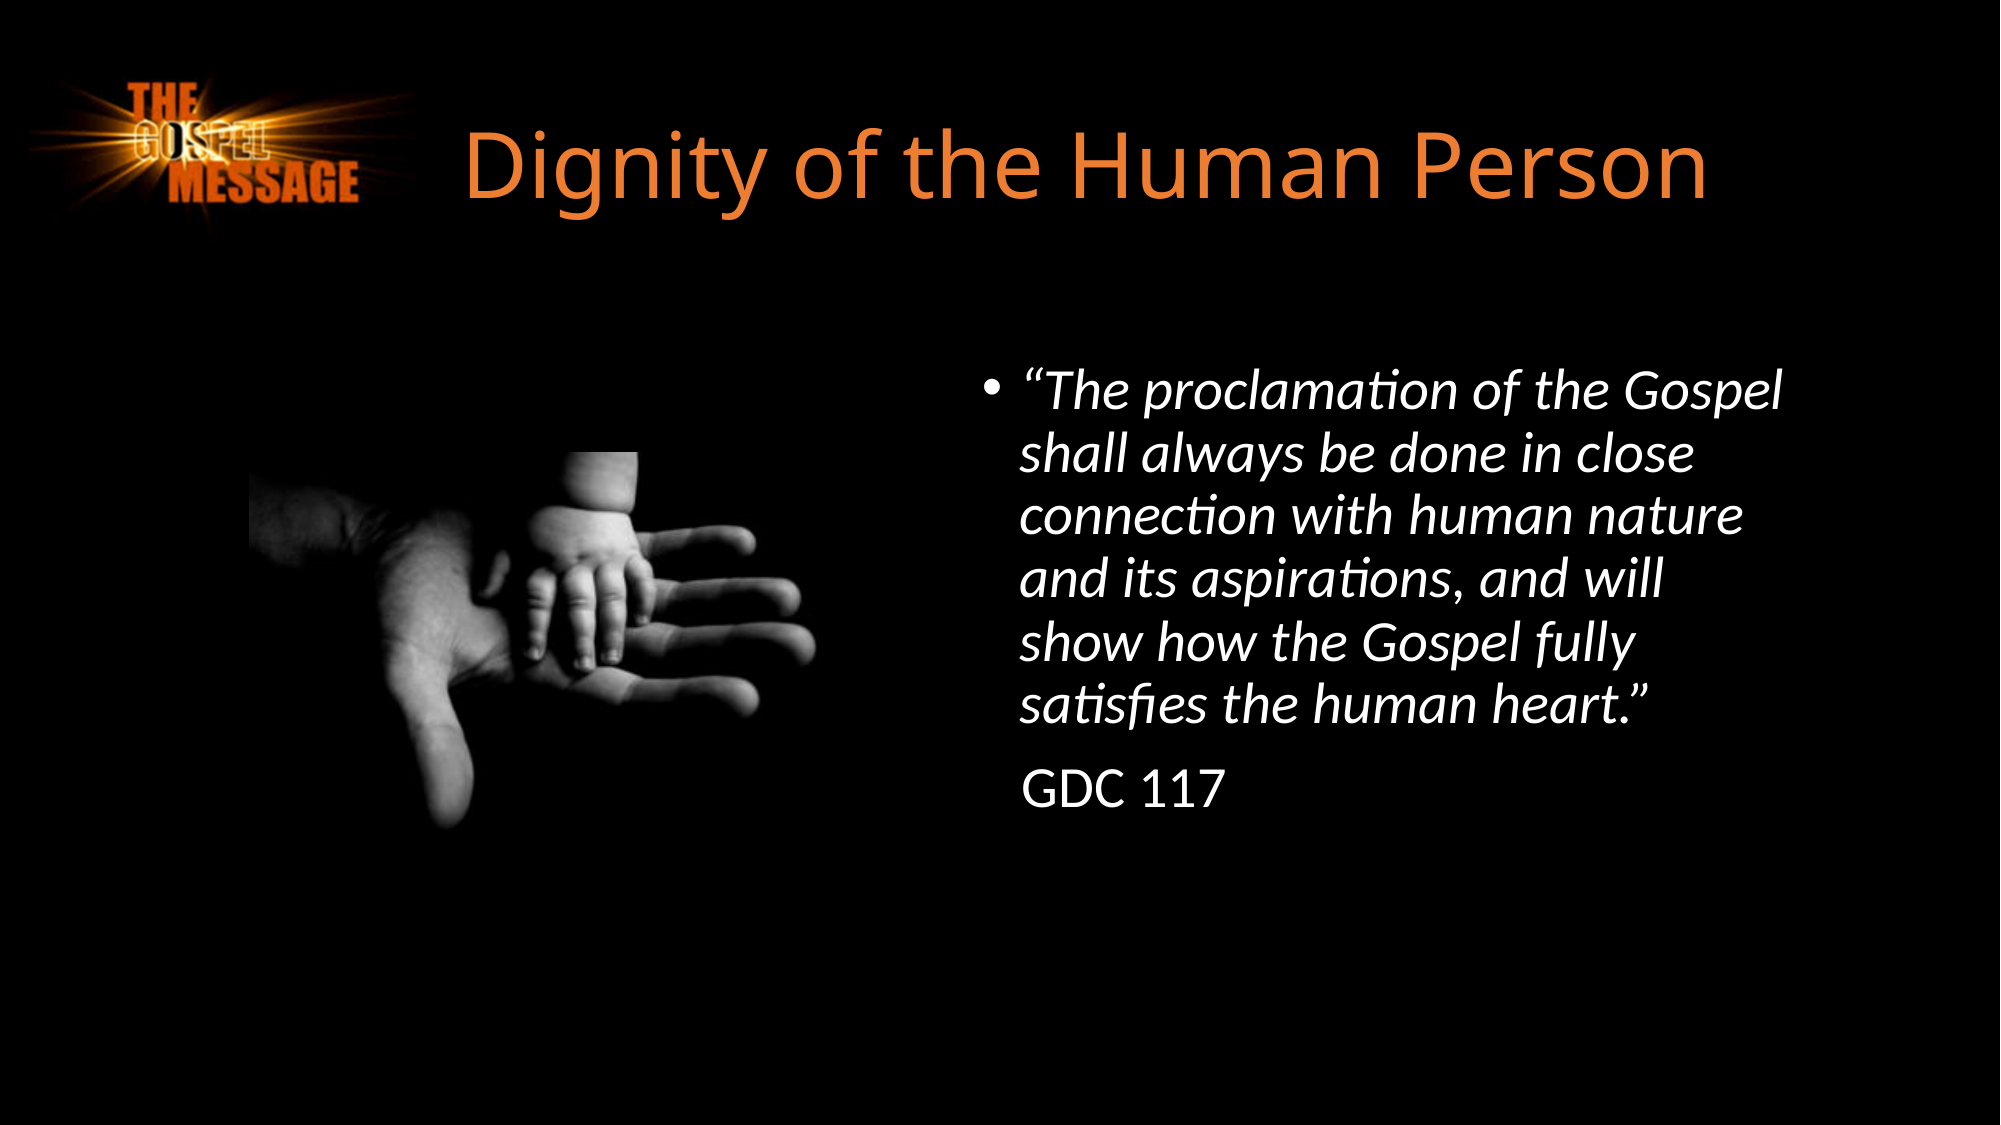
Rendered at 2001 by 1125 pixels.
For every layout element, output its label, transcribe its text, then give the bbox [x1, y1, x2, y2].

list “The proclamation of the Gospel shall always be done in close connection with human nature and its aspirations, and will show how the Gospel fully satisfies the human heart.” GDC 117 [966, 351, 1817, 1066]
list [249, 452, 875, 861]
picture [29, 37, 415, 258]
title Dignity of the Human Person [137, 59, 1863, 278]
